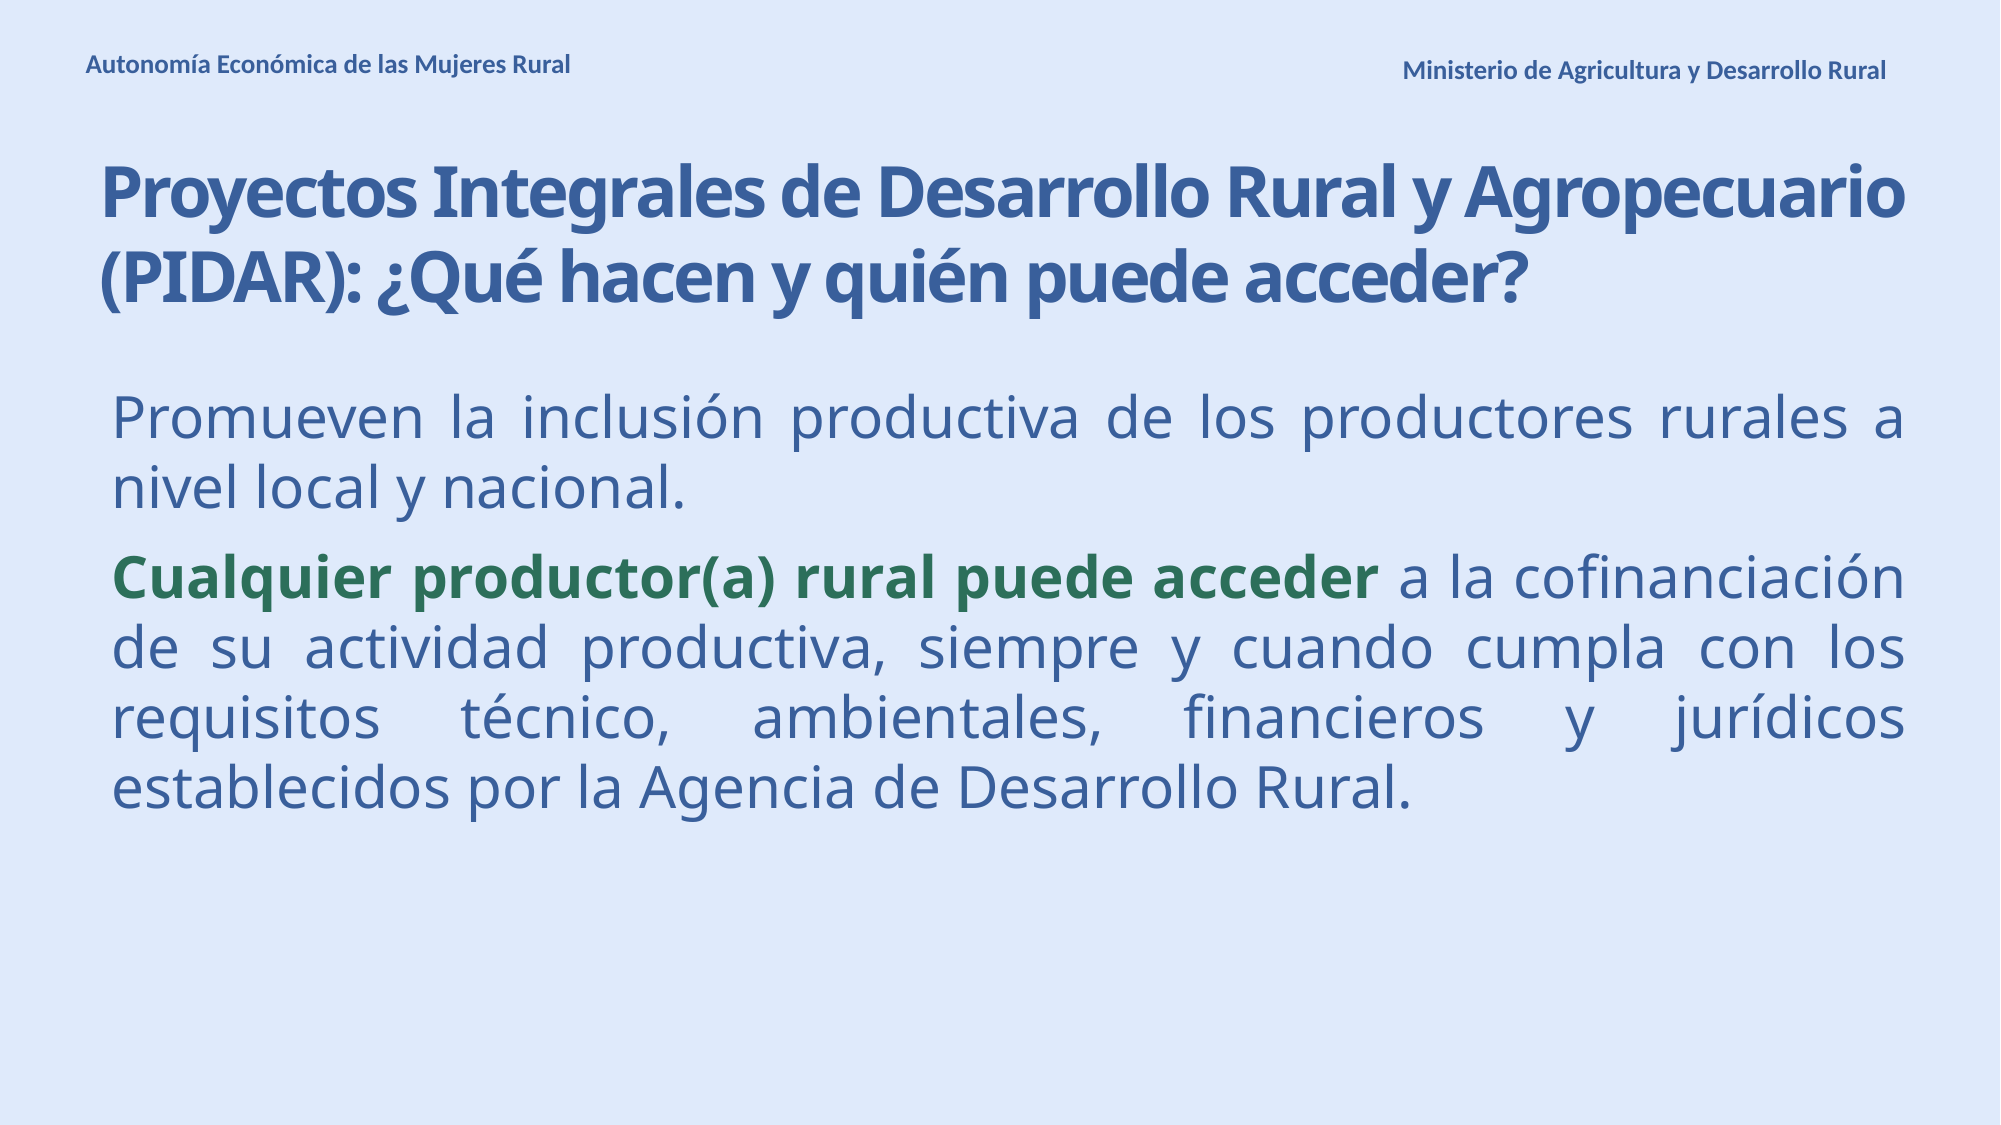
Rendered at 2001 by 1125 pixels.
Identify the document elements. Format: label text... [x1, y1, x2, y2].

text_box Ministerio de Agricultura y Desarrollo Rural [1387, 44, 1902, 93]
text_box Promueven la inclusión productiva de los productores rurales a nivel local y nacional. Cualquier productor(a) rural puede acceder a la cofinanciación de su actividad productiva, siempre y cuando cumpla con los requisitos técnico, ambientales, financieros y jurídicos establecidos por la Agencia de Desarrollo Rural. [96, 373, 1922, 856]
text_box Proyectos Integrales de Desarrollo Rural y Agropecuario (PIDAR): ¿Qué hacen y quién puede acceder? [84, 139, 1922, 325]
text_box Autonomía Económica de las Mujeres Rural [70, 38, 593, 86]
